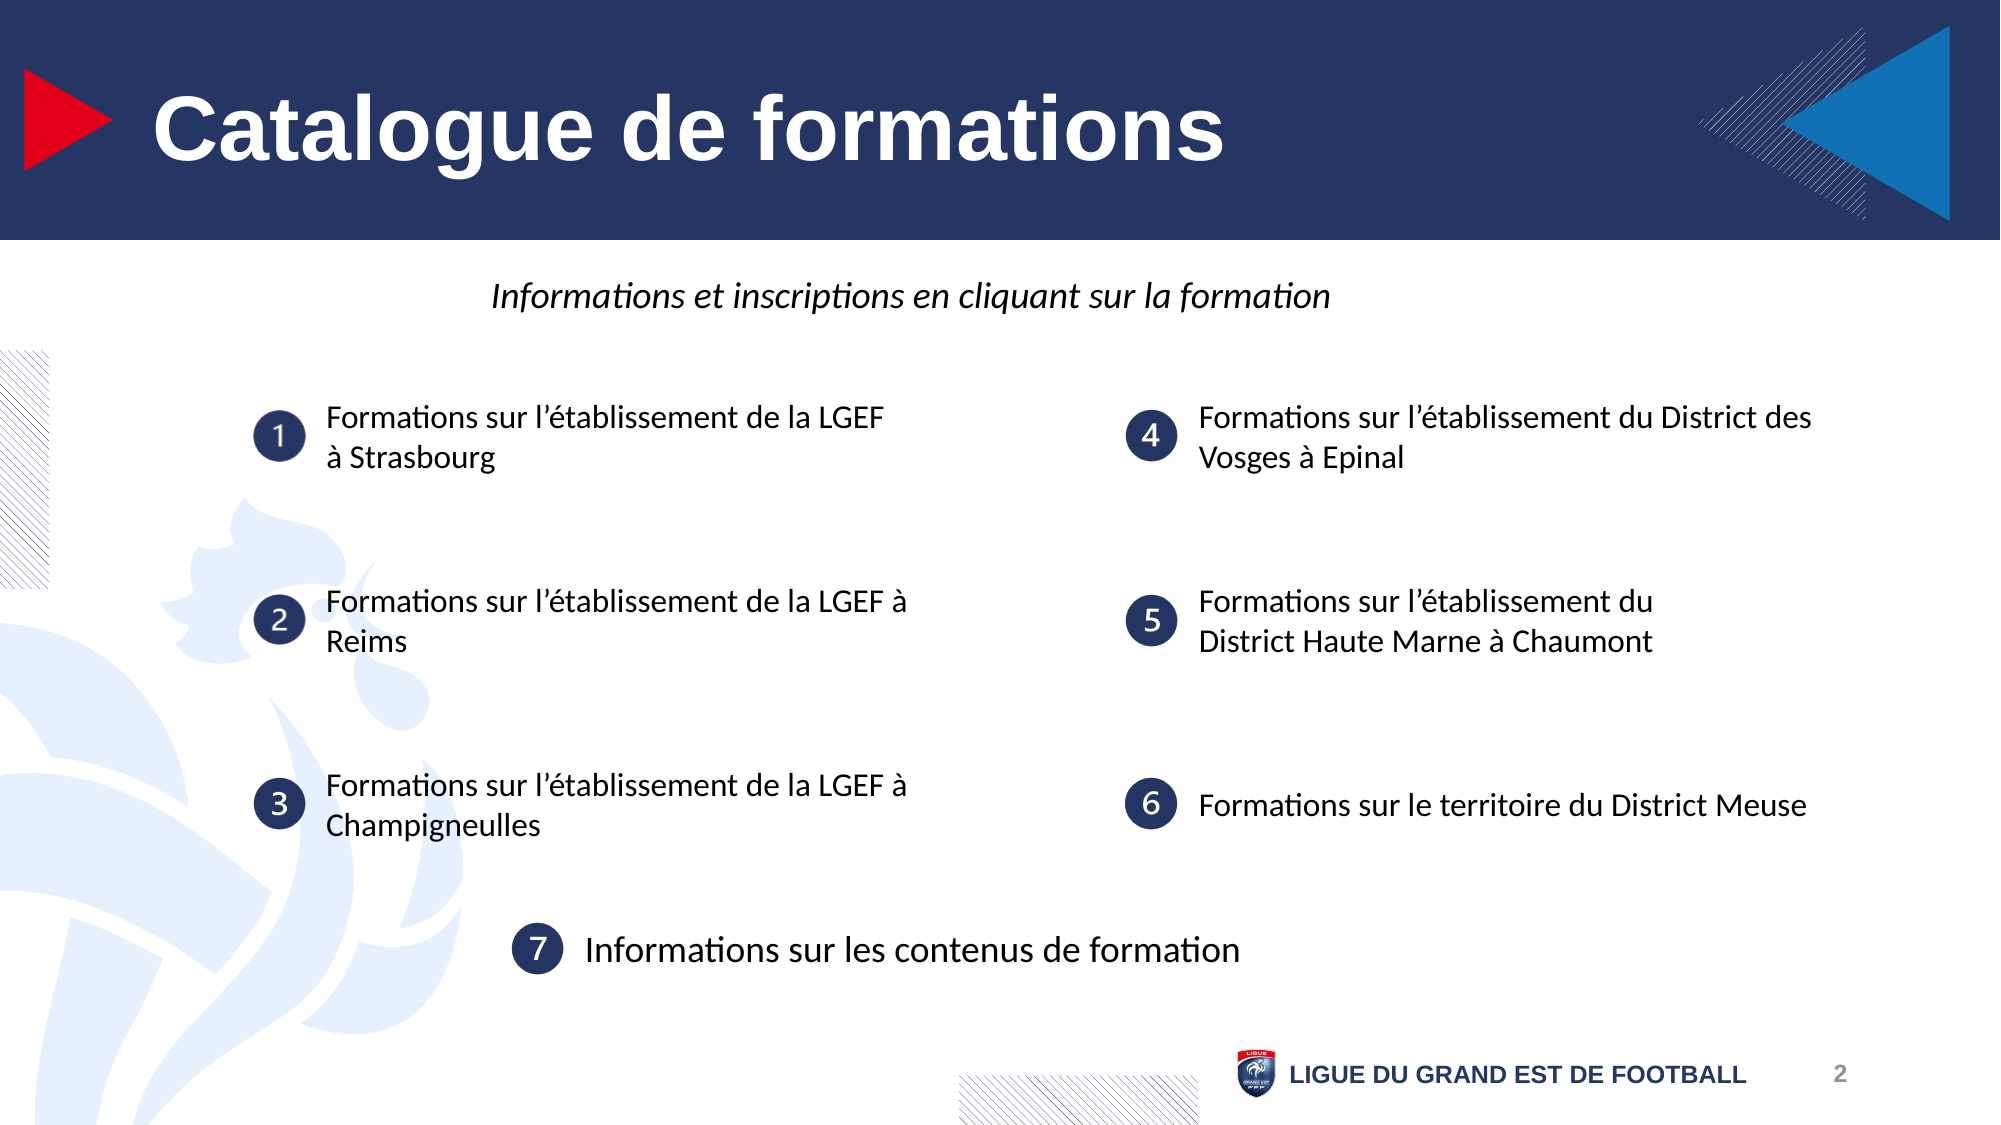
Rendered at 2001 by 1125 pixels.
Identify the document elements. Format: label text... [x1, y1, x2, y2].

title Catalogue de formations [137, 22, 1863, 240]
picture [247, 588, 312, 652]
picture [505, 916, 570, 981]
text_box Informations et inscriptions en cliquant sur la formation [476, 263, 1363, 324]
text_box Formations sur l’établissement de la LGEF à Reims [311, 571, 995, 667]
picture [247, 771, 312, 836]
text_box Formations sur l’établissement du District Haute Marne à Chaumont [1183, 571, 1685, 667]
picture [1236, 1049, 1277, 1099]
picture [1119, 403, 1184, 468]
picture [1119, 588, 1184, 654]
slide_number 2 [1412, 1042, 1863, 1103]
picture [247, 404, 312, 468]
text_box Formations sur le territoire du District Meuse [1184, 775, 1868, 831]
picture [1118, 771, 1184, 836]
text_box Formations sur l’établissement du District des Vosges à Epinal [1183, 387, 1868, 483]
text_box Informations sur les contenus de formation [570, 918, 1269, 978]
text_box Formations sur l’établissement de la LGEF à Champigneulles [311, 755, 995, 851]
text_box Formations sur l’établissement de la LGEF à Strasbourg [311, 387, 920, 483]
